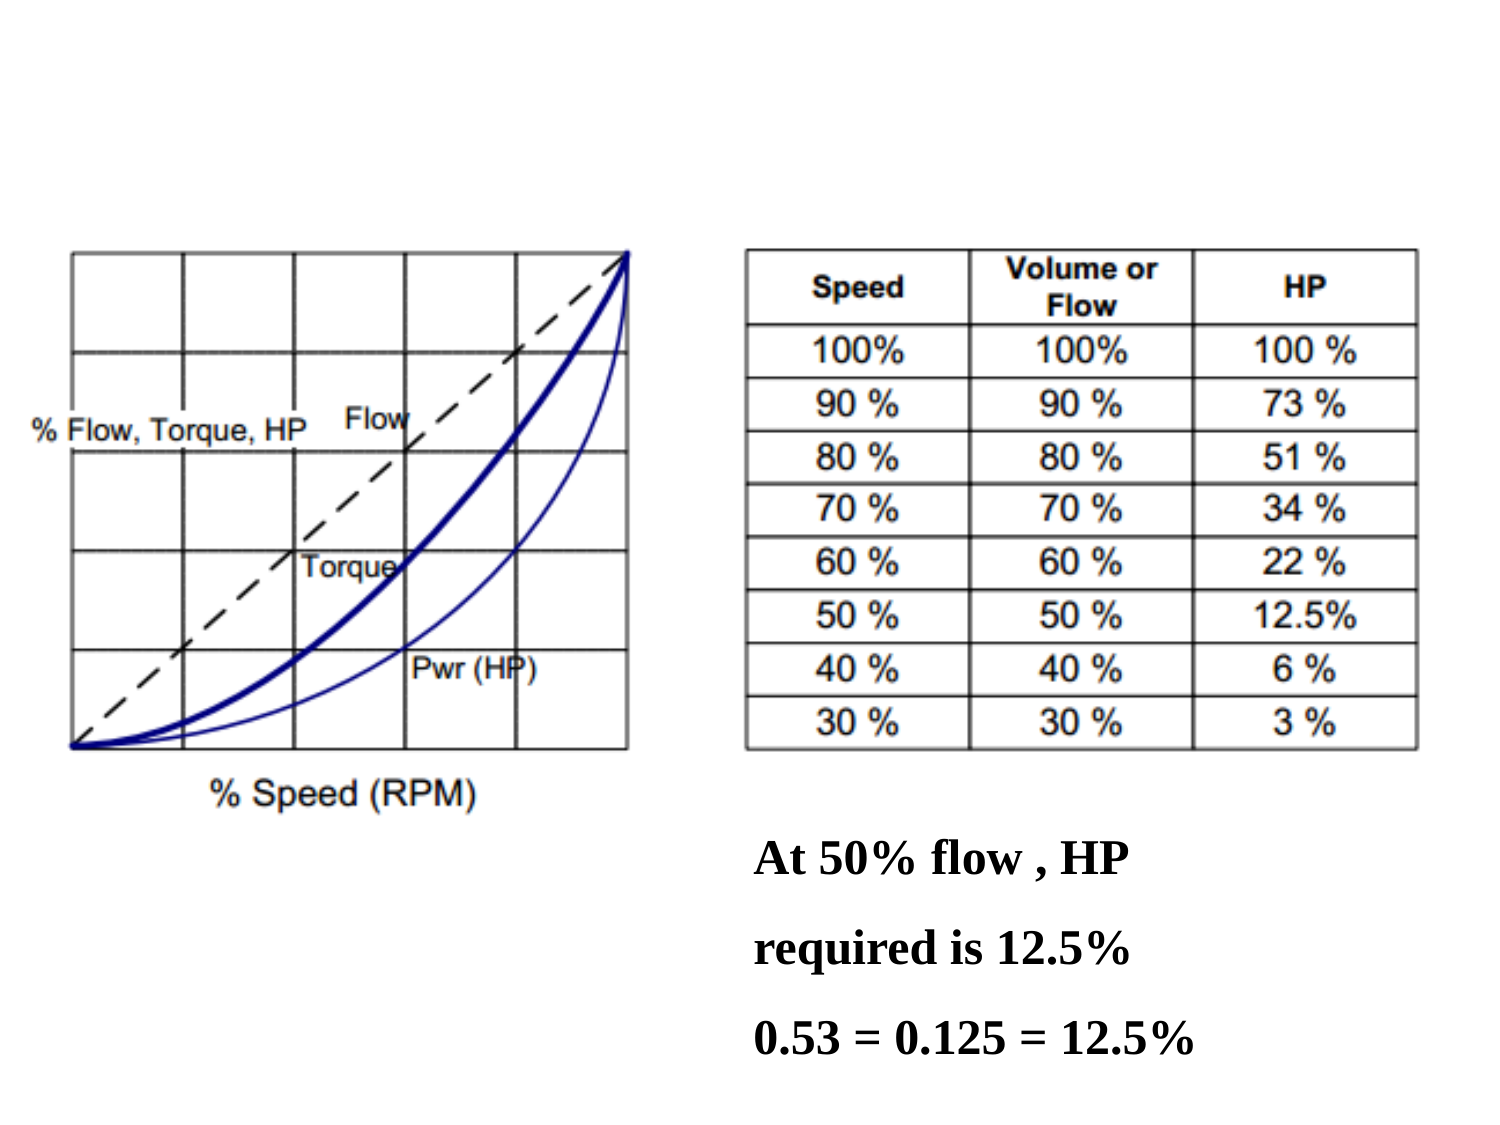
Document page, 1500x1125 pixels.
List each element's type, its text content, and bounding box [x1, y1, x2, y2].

picture [737, 239, 1427, 761]
text_box At 50% flow , HP required is 12.5% 0.53 = 0.125 = 12.5% [738, 786, 1308, 1072]
picture [29, 239, 644, 818]
